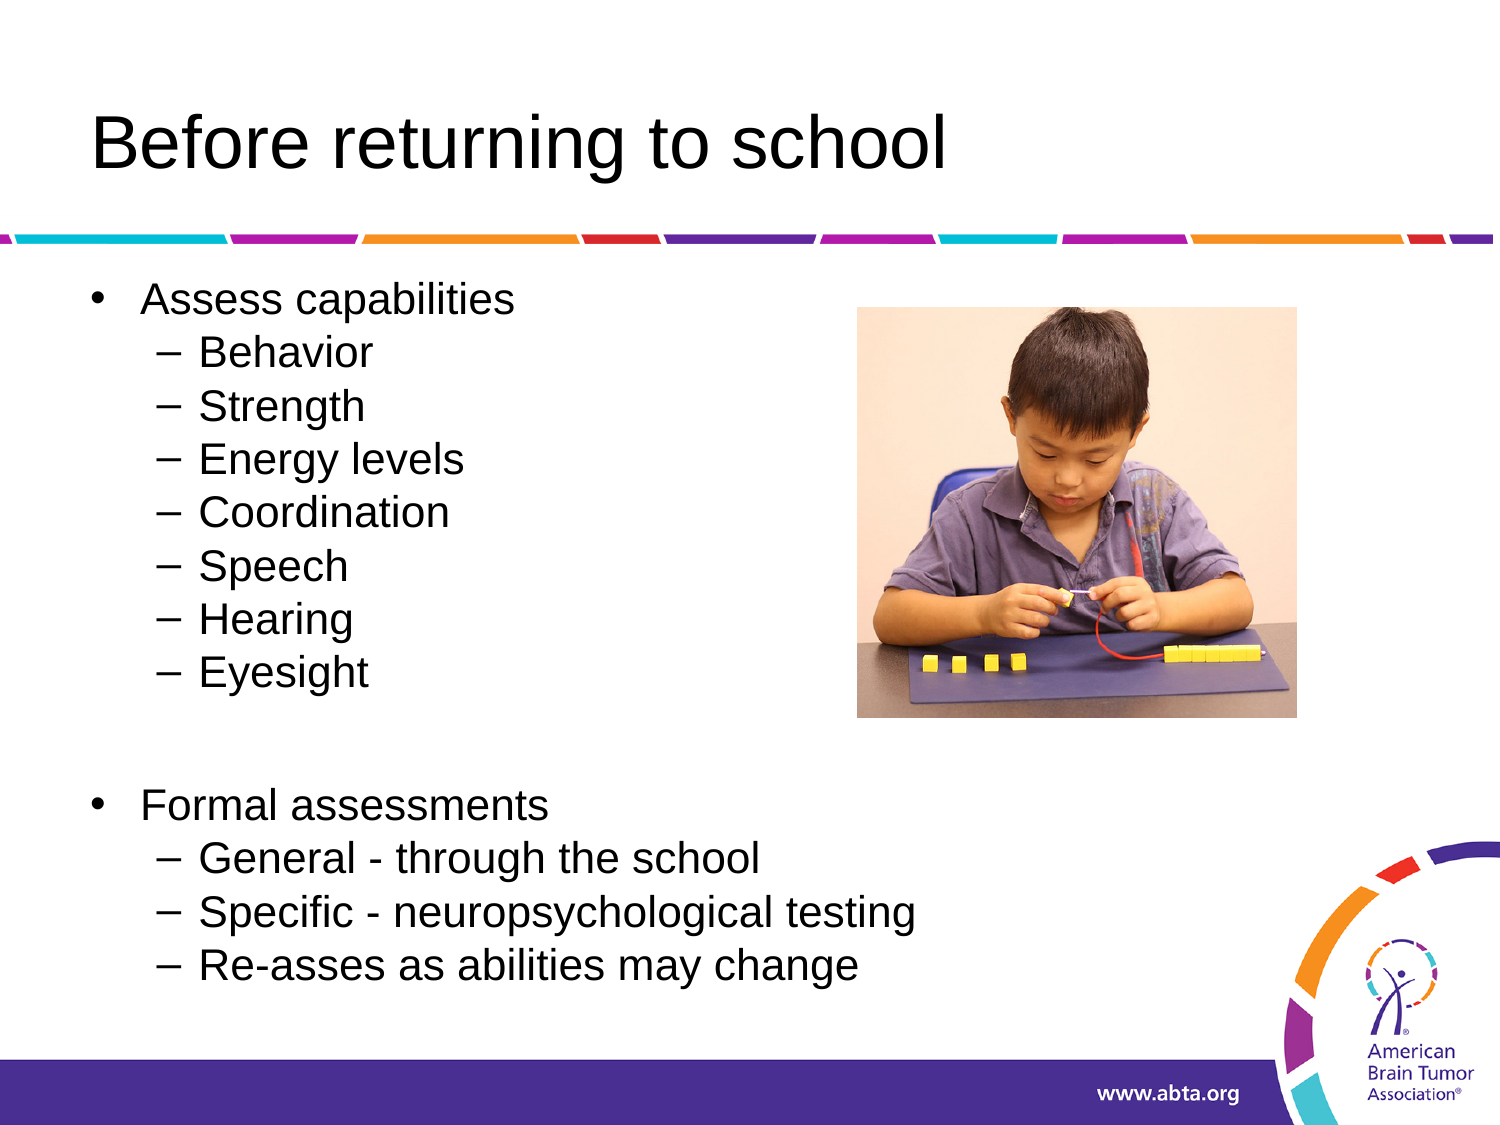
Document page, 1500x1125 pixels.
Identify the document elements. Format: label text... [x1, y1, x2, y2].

picture [0, 0, 1500, 1125]
list Assess capabilities Behavior Strength Energy levels Coordination Speech Hearing Eyesight Formal assessments General - through the school Specific - neuropsychological testing Re-asses as abilities may change [75, 268, 1297, 1005]
title Before returning to school [75, 45, 1425, 211]
